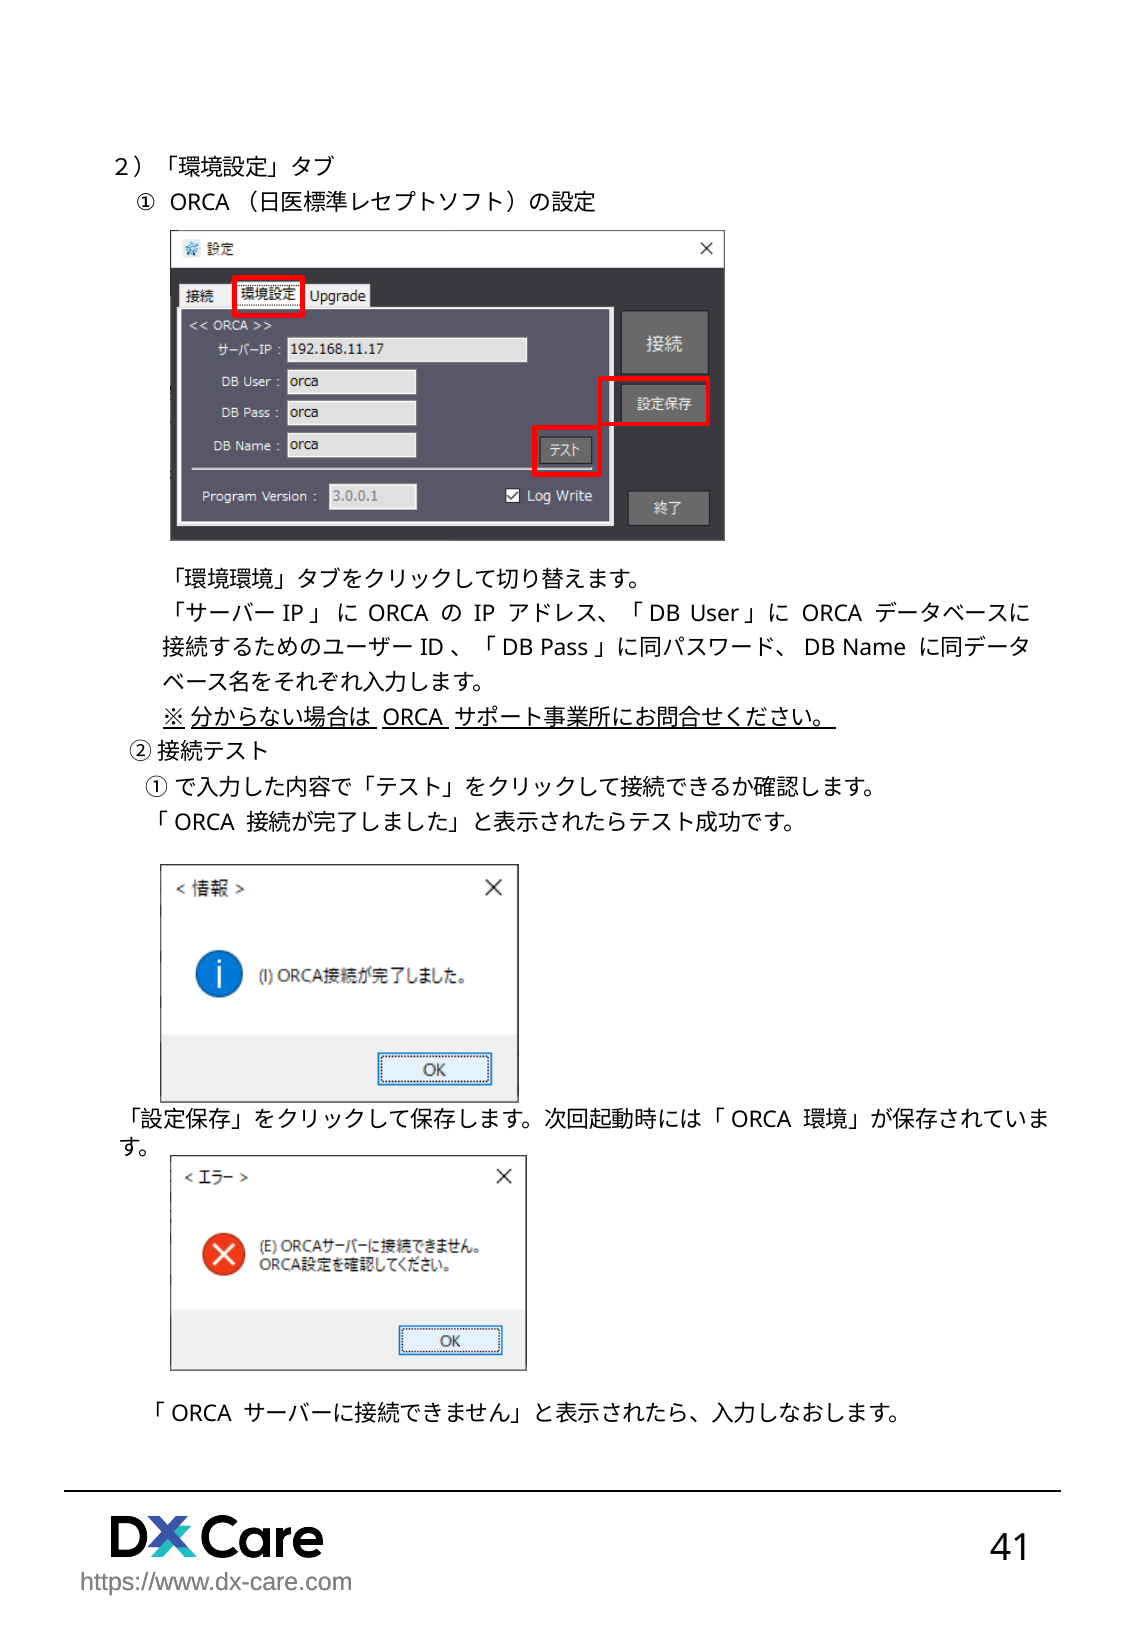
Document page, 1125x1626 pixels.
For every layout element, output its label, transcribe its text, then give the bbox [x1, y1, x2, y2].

picture [160, 864, 520, 1103]
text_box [169, 230, 725, 541]
text_box 「設定保存」をクリックして保存します。次回起動時には「ORCA 環境」が保存されています。 [116, 1102, 1060, 1160]
text_box 「ORCA サーバーに接続できません」と表示されたら、入力しなおします。 [140, 1396, 897, 1427]
text_box 「環境環境」タブをクリックして切り替えます。 「サーバーIP」にORCA の IP アドレス、「DB User」に ORCA データベースに接続するためのユーザーID、「DB Pass」に同パスワード、DB Name に同データベース名をそれぞれ入力します。 ※分からない場合は ORCA サポート事業所にお問合せください。 ②接続テスト ①で入力した内容で「テスト」をクリックして接続できるか確認します。 「ORCA 接続が完了しました」と表示されたらテスト成功です。 [127, 554, 1033, 835]
picture [111, 1515, 323, 1558]
slide_number 184 [794, 1515, 1048, 1602]
picture [169, 1154, 528, 1372]
text_box ２）「環境設定」タブ ① ORCA（日医標準レセプトソフト）の設定 [108, 143, 646, 215]
